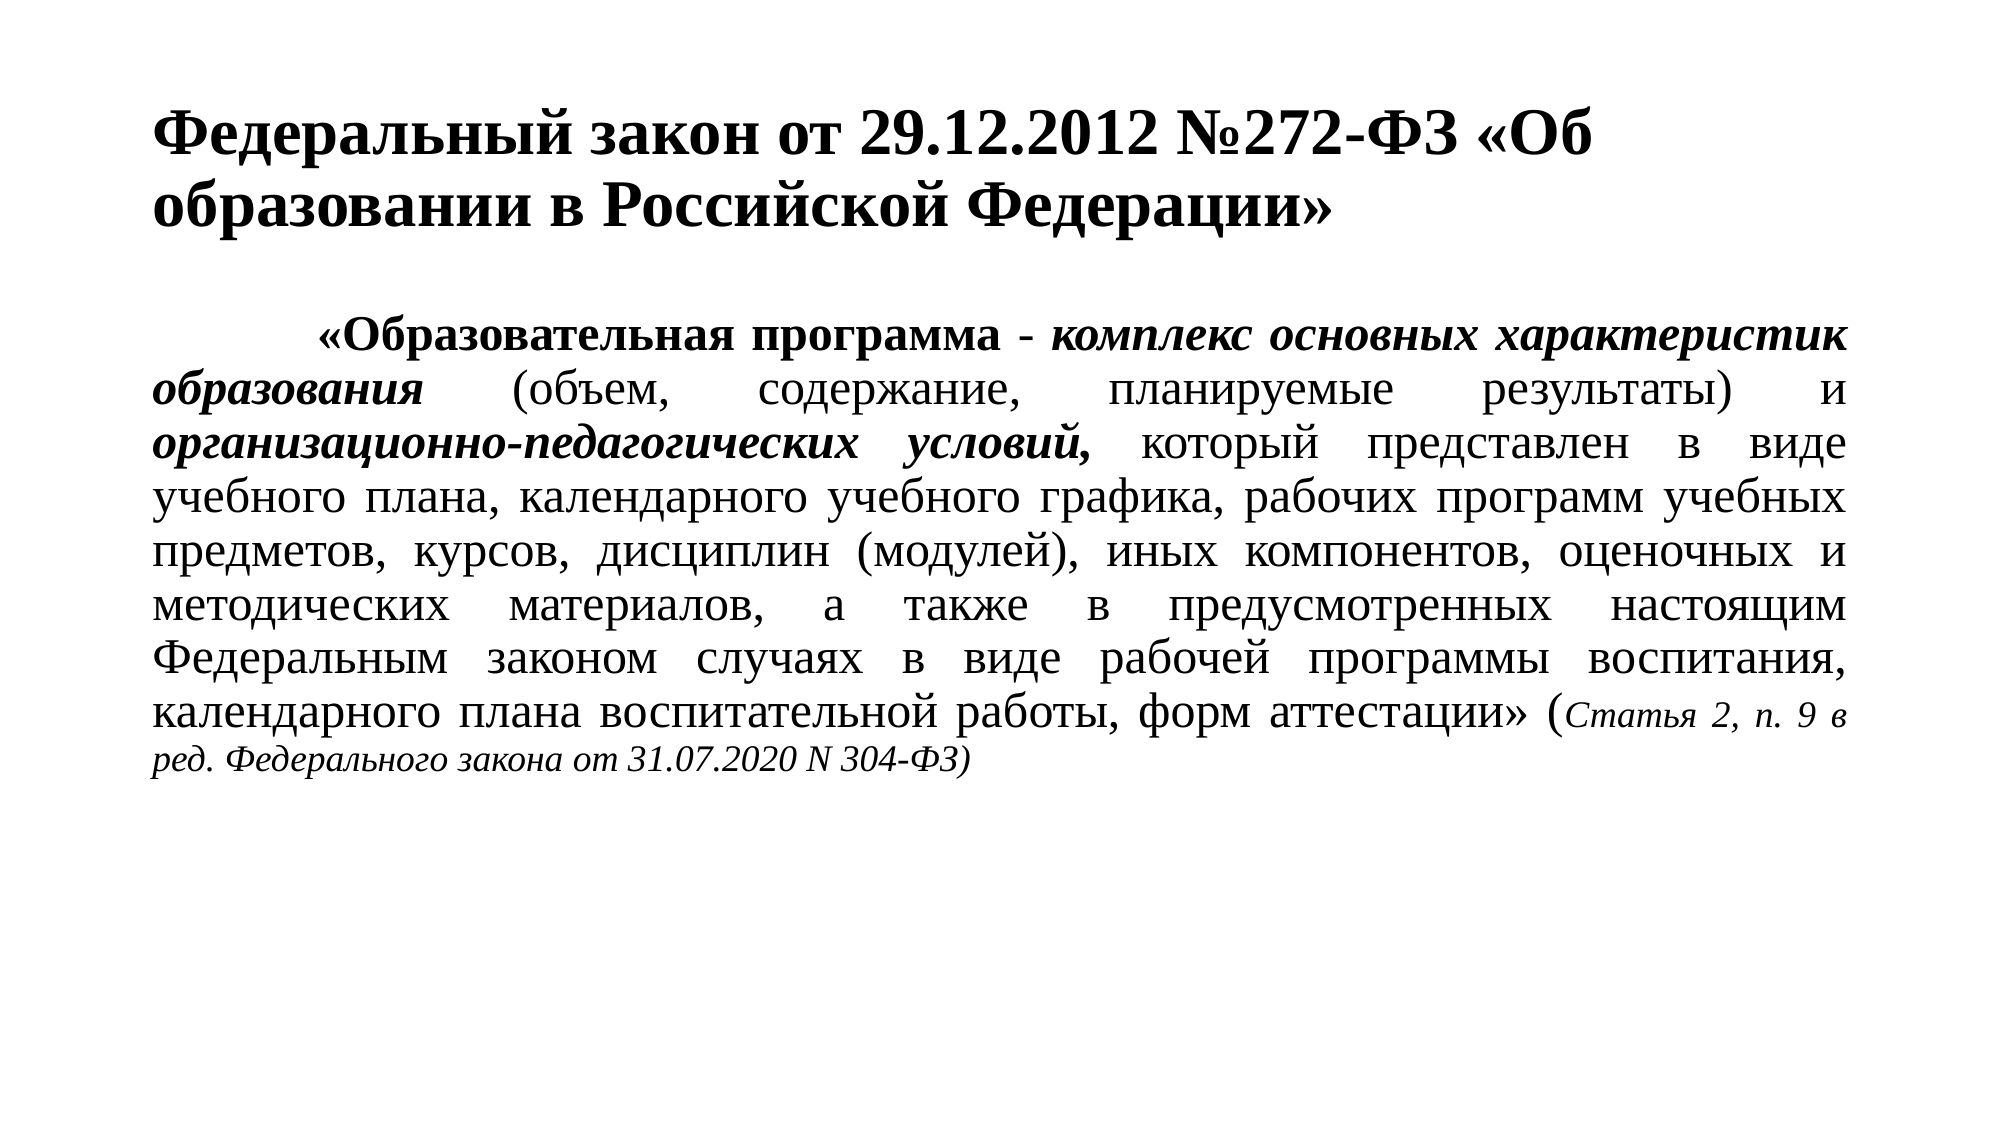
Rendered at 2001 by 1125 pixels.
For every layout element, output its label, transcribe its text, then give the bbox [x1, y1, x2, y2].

title Федеральный закон от 29.12.2012 №272-ФЗ «Об образовании в Российской Федерации» [137, 59, 1863, 278]
list «Образовательная программа - комплекс основных характеристик образования (объем, содержание, планируемые результаты) и организационно-педагогических условий, который представлен в виде учебного плана, календарного учебного графика, рабочих программ учебных предметов, курсов, дисциплин (модулей), иных компонентов, оценочных и методических материалов, а также в предусмотренных настоящим Федеральным законом случаях в виде рабочей программы воспитания, календарного плана воспитательной работы, форм аттестации» (Статья 2, п. 9 в ред. Федерального закона от 31.07.2020 N 304-ФЗ) [137, 299, 1863, 1014]
